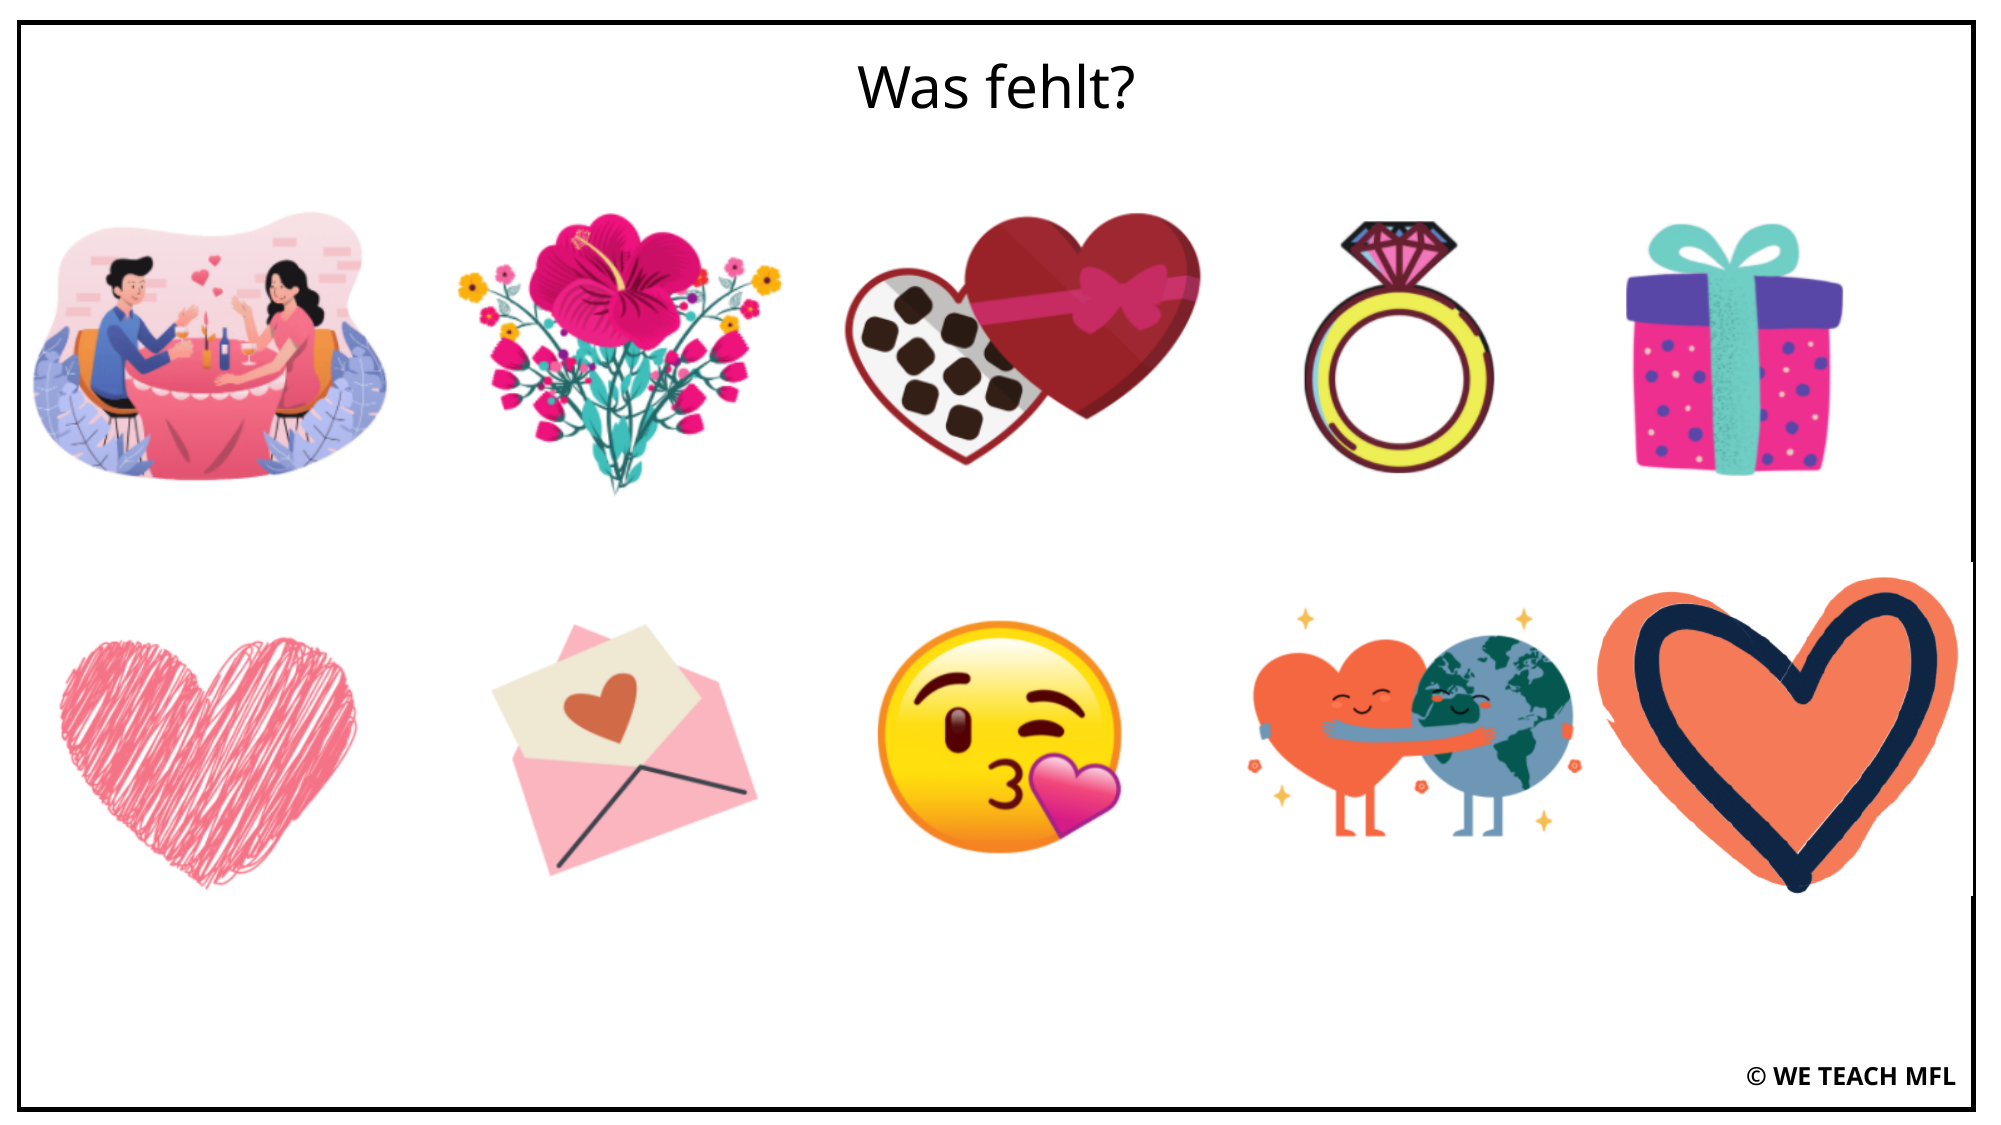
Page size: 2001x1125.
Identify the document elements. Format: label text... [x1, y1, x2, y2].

picture [1605, 200, 1857, 491]
text_box © WE TEACH MFL [1727, 1050, 1974, 1100]
picture [863, 594, 1137, 864]
text_box Was fehlt? [696, 42, 1296, 128]
picture [443, 183, 787, 498]
picture [1300, 200, 1502, 482]
text_box [18, 21, 1975, 1110]
picture [836, 183, 1215, 467]
picture [1235, 562, 1973, 896]
picture [486, 594, 771, 879]
picture [47, 594, 370, 892]
picture [26, 172, 404, 509]
